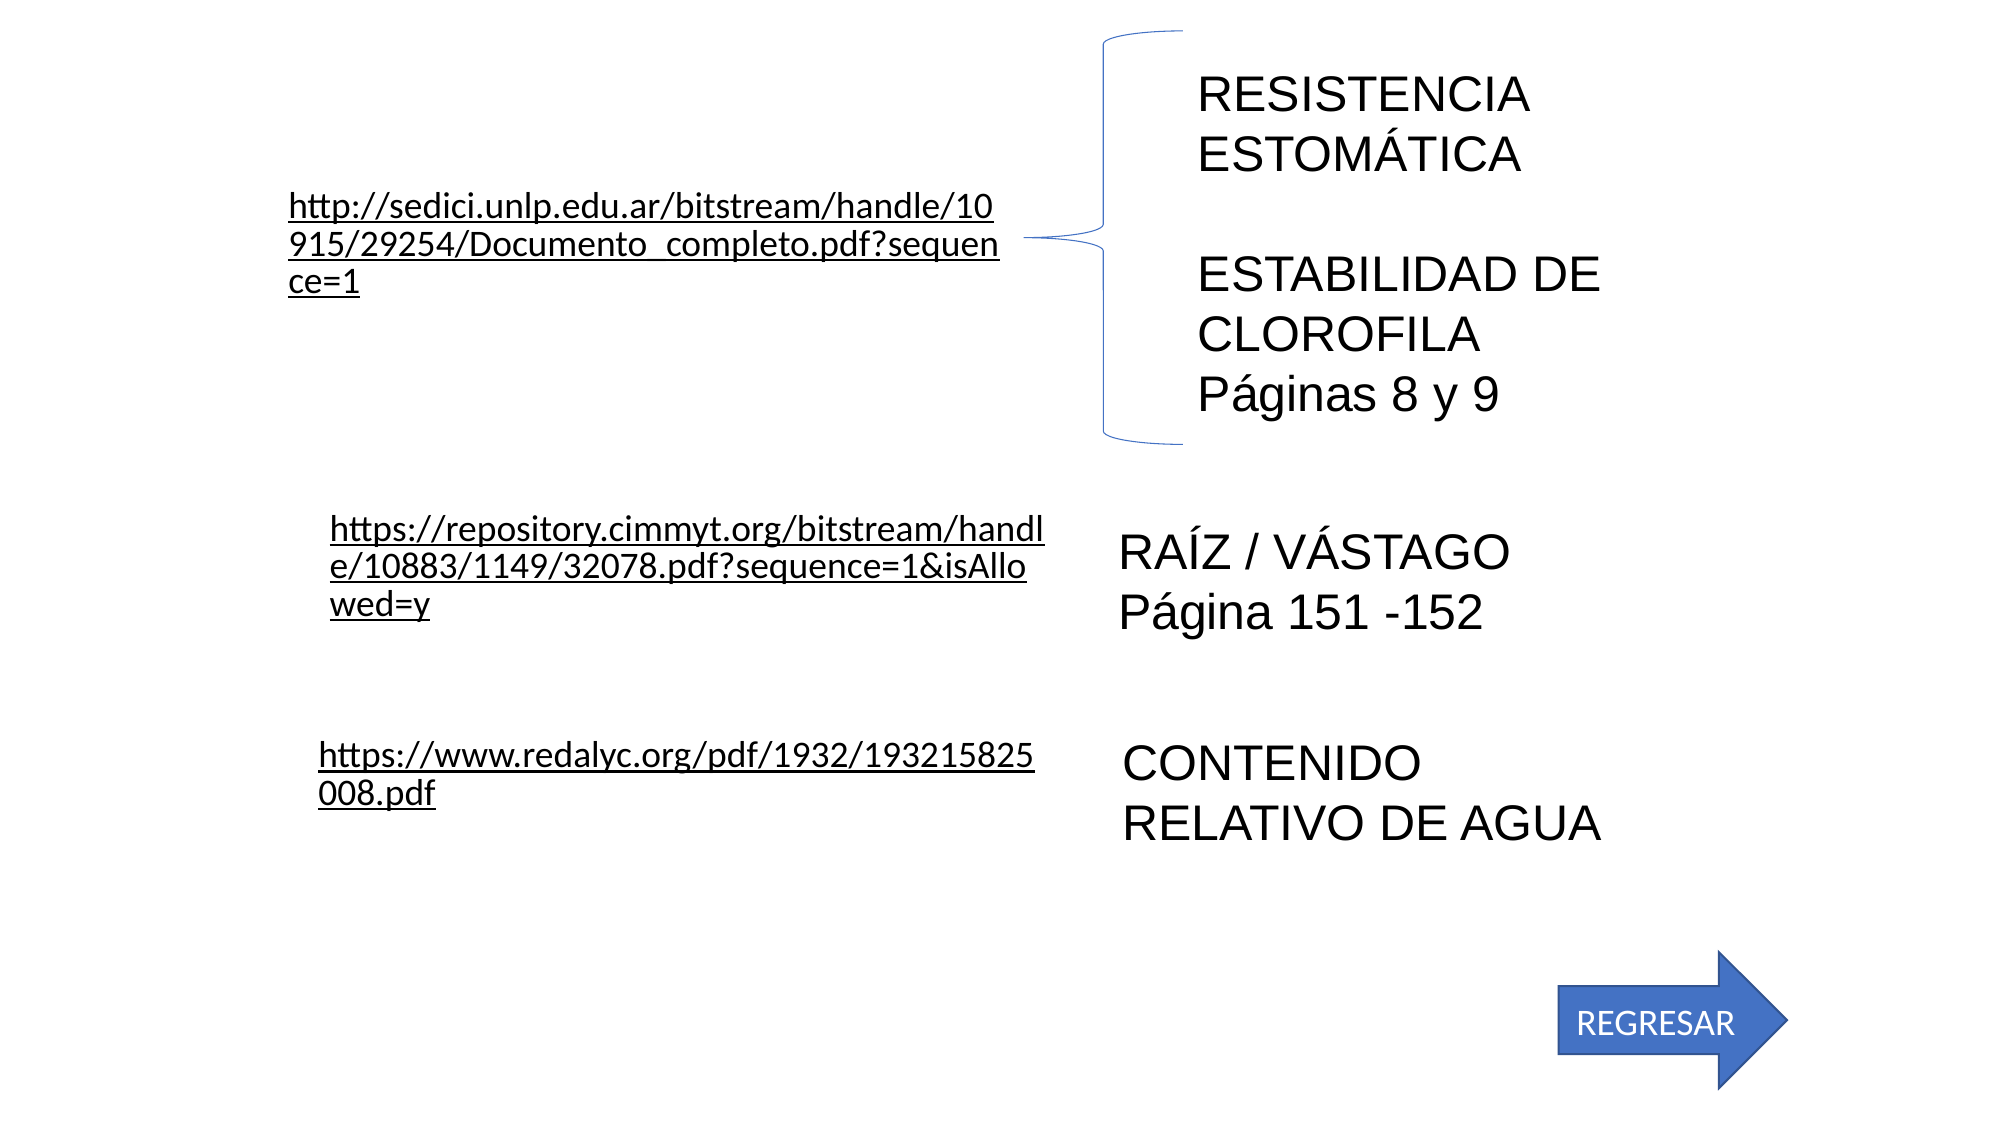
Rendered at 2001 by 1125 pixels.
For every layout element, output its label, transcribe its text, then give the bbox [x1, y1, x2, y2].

text_box REGRESAR [1557, 949, 1789, 1091]
text_box RAÍZ / VÁSTAGO Página 151 -152 [1103, 511, 1618, 647]
text_box RESISTENCIA ESTOMÁTICA ESTABILIDAD DE CLOROFILA Páginas 8 y 9 [1182, 54, 1750, 490]
text_box [1023, 30, 1183, 445]
text_box https://repository.cimmyt.org/bitstream/handle/10883/1149/32078.pdf?sequence=1&isAllowed=y [314, 496, 1065, 601]
text_box https://www.redalyc.org/pdf/1932/193215825008.pdf [303, 722, 1054, 828]
text_box CONTENIDO RELATIVO DE AGUA [1107, 722, 1623, 858]
text_box http://sedici.unlp.edu.ar/bitstream/handle/10915/29254/Documento_completo.pdf?sequence=1 [273, 173, 1024, 279]
